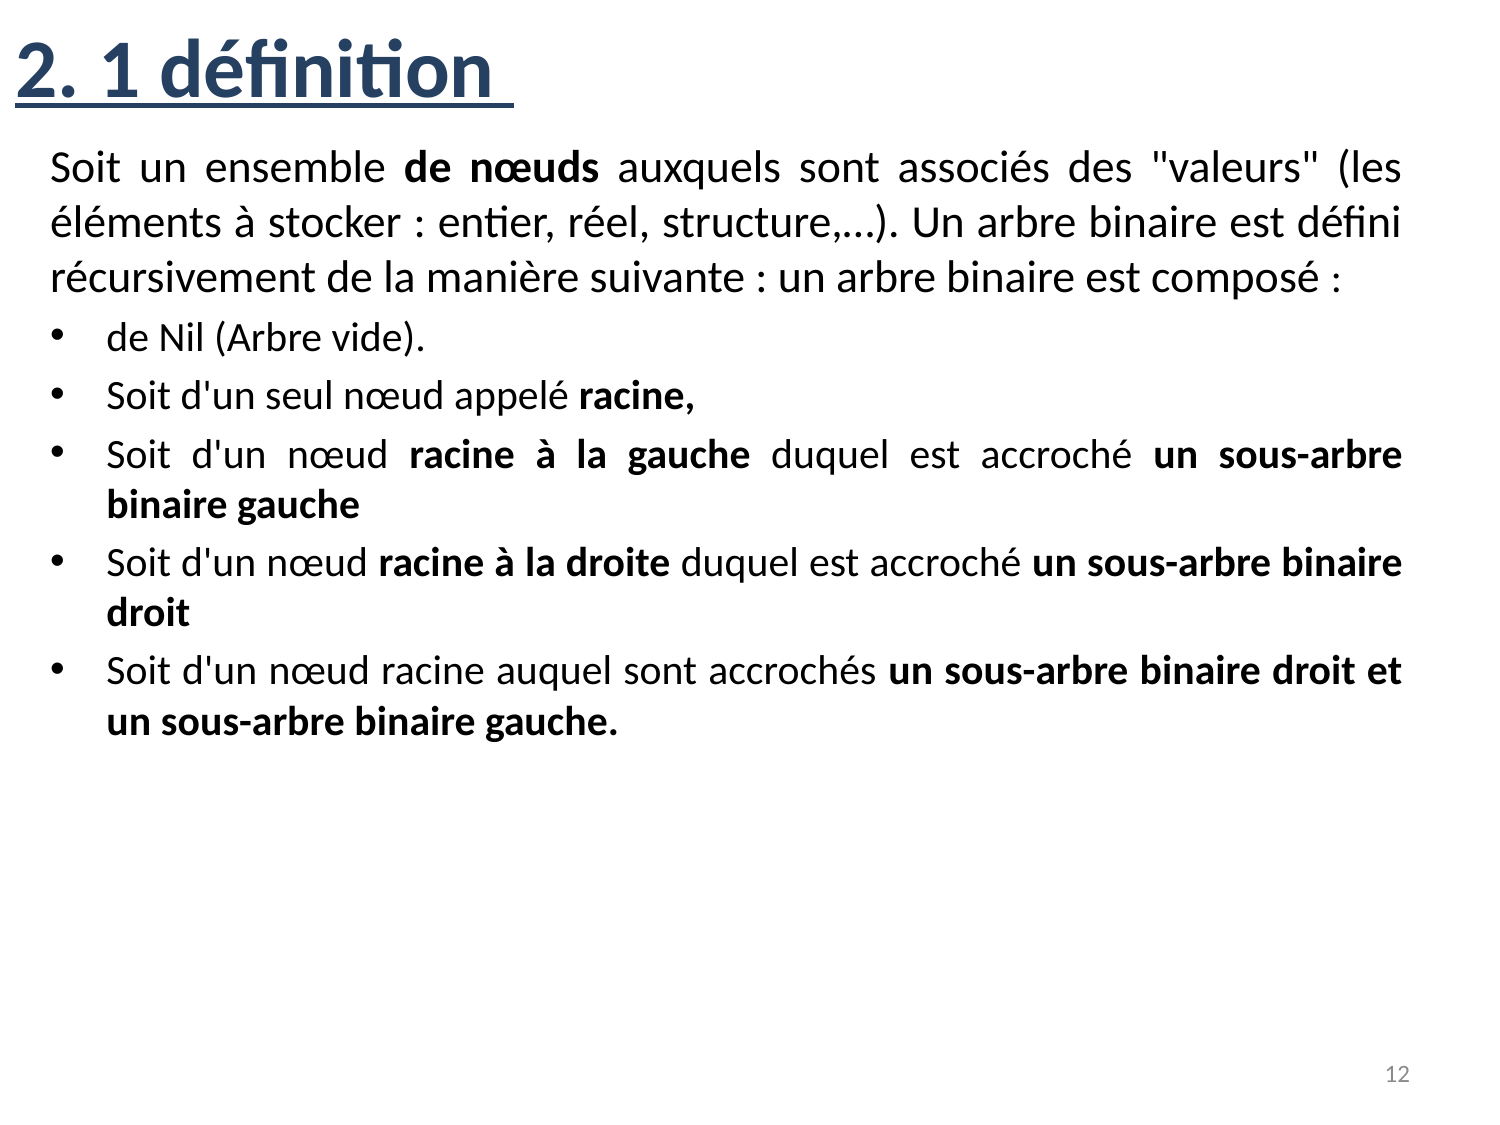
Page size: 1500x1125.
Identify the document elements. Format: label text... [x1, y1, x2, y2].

slide_number 12 [1074, 1042, 1425, 1103]
title 2. 1 définition [0, 0, 1500, 129]
list Soit un ensemble de nœuds auxquels sont associés des "valeurs" (les éléments à stocker : entier, réel, structure,…). Un arbre binaire est défini récursivement de la manière suivante : un arbre binaire est composé : de Nil (Arbre vide). Soit d'un seul nœud appelé racine, Soit d'un nœud racine à la gauche duquel est accroché un sous-arbre binaire gauche Soit d'un nœud racine à la droite duquel est accroché un sous-arbre binaire droit Soit d'un nœud racine auquel sont accrochés un sous-arbre binaire droit et un sous-arbre binaire gauche. [35, 128, 1418, 1067]
